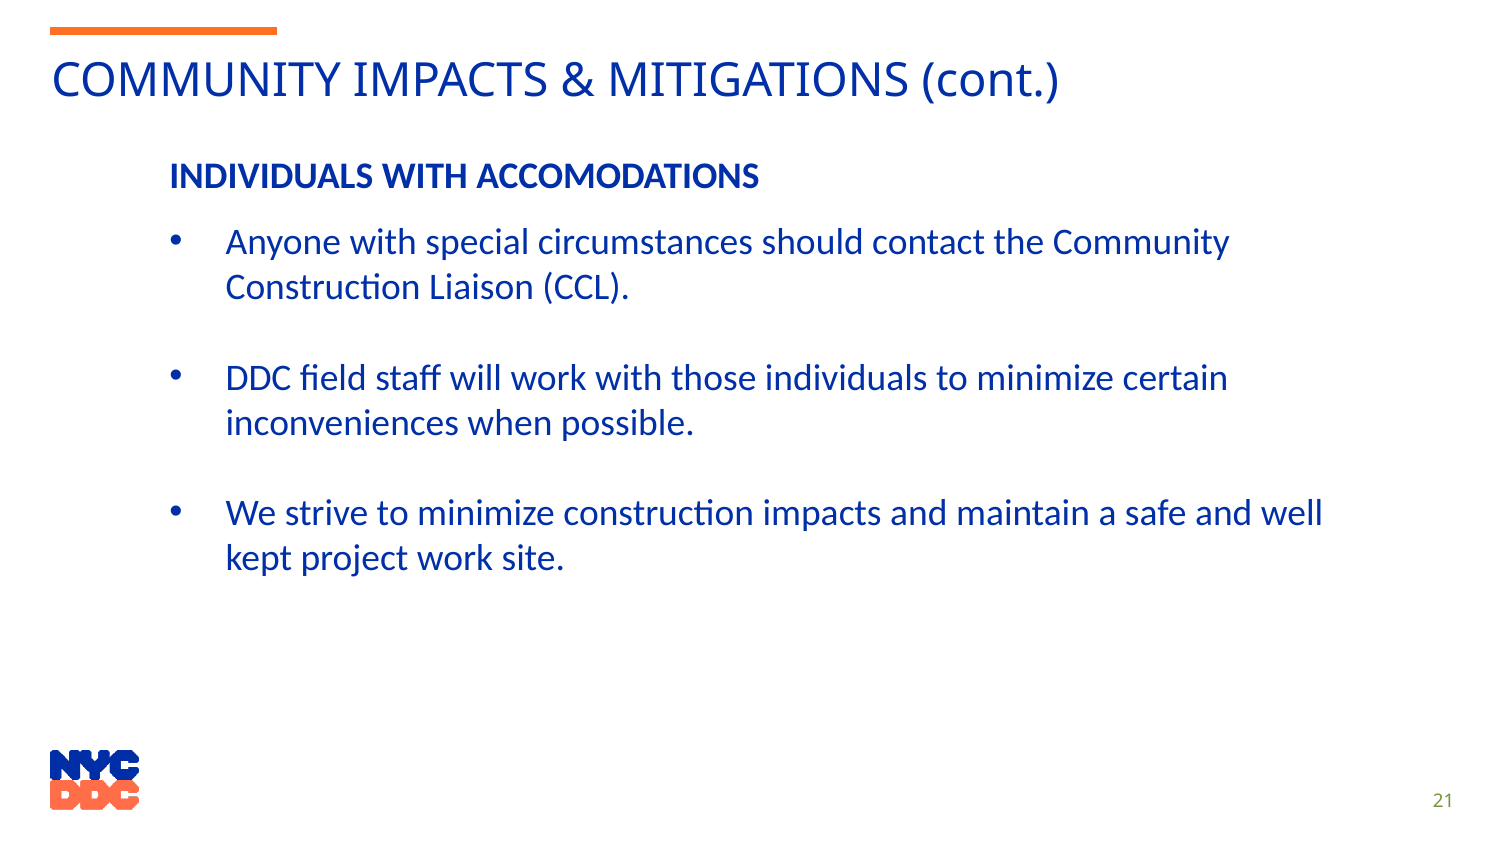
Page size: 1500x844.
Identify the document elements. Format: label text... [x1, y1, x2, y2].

text_box COMMUNITY IMPACTS & MITIGATIONS (cont.) [36, 48, 1194, 114]
picture [49, 749, 140, 811]
text_box INDIVIDUALS WITH ACCOMODATIONS Anyone with special circumstances should contact the Community Construction Liaison (CCL). DDC field staff will work with those individuals to minimize certain inconveniences when possible. We strive to minimize construction impacts and maintain a safe and well kept project work site. [154, 143, 1371, 738]
text_box 21 [1075, 779, 1466, 825]
